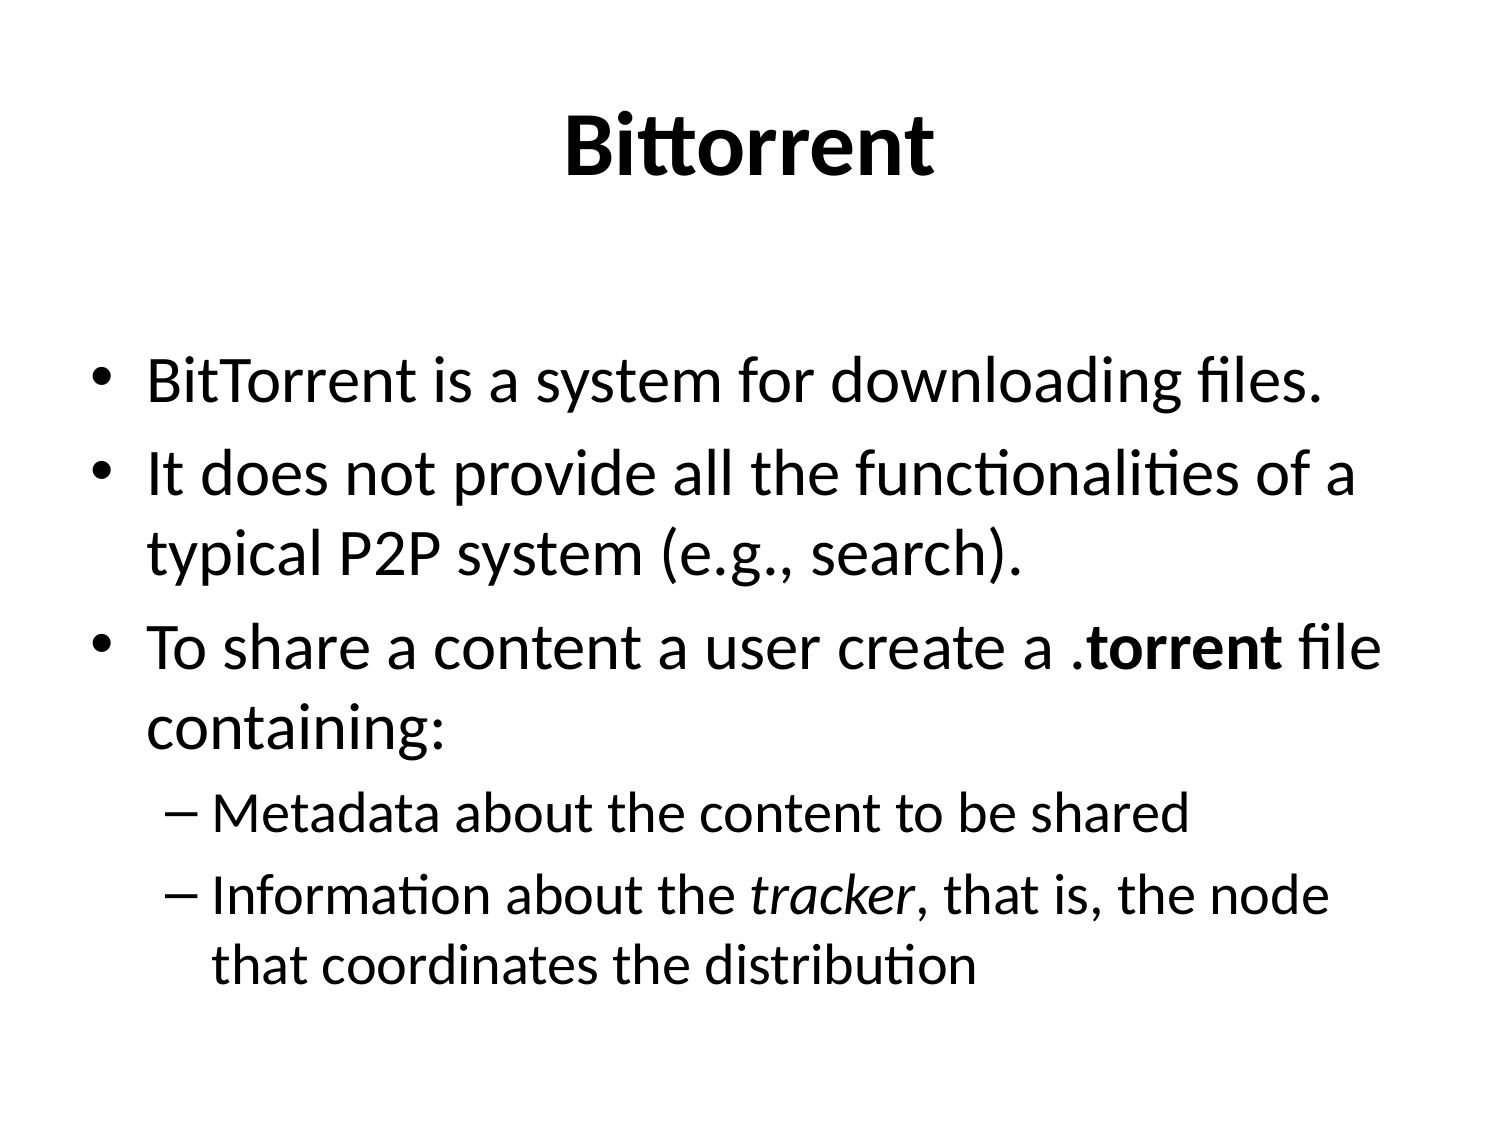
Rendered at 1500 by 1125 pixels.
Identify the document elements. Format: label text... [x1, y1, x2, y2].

list BitTorrent is a system for downloading files. It does not provide all the functionalities of a typical P2P system (e.g., search). To share a content a user create a .torrent file containing: Metadata about the content to be shared Information about the tracker, that is, the node that coordinates the distribution [75, 234, 1425, 1056]
title Bittorrent [75, 45, 1425, 233]
